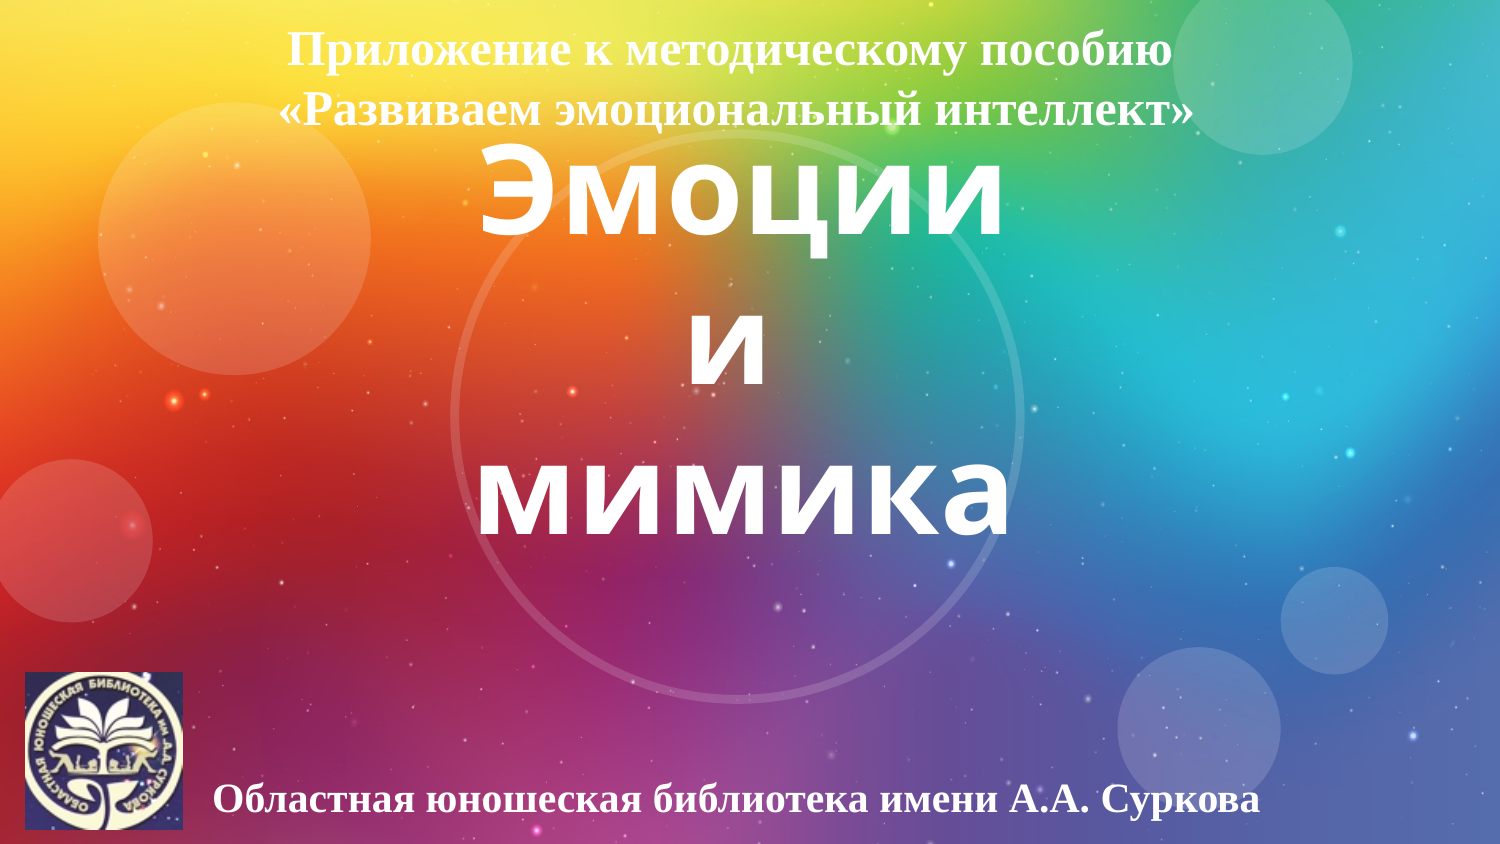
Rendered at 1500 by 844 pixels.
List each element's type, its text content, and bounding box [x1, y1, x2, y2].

subtitle Приложение к методическому пособию «Развиваем эмоциональный интеллект» [221, 0, 1251, 171]
text_box Областная юношеская библиотека имени А.А. Суркова [197, 763, 1291, 829]
picture [0, 0, 1500, 844]
picture [460, 171, 1015, 411]
picture [510, 575, 965, 694]
title Эмоции и мимика [403, 411, 1084, 575]
